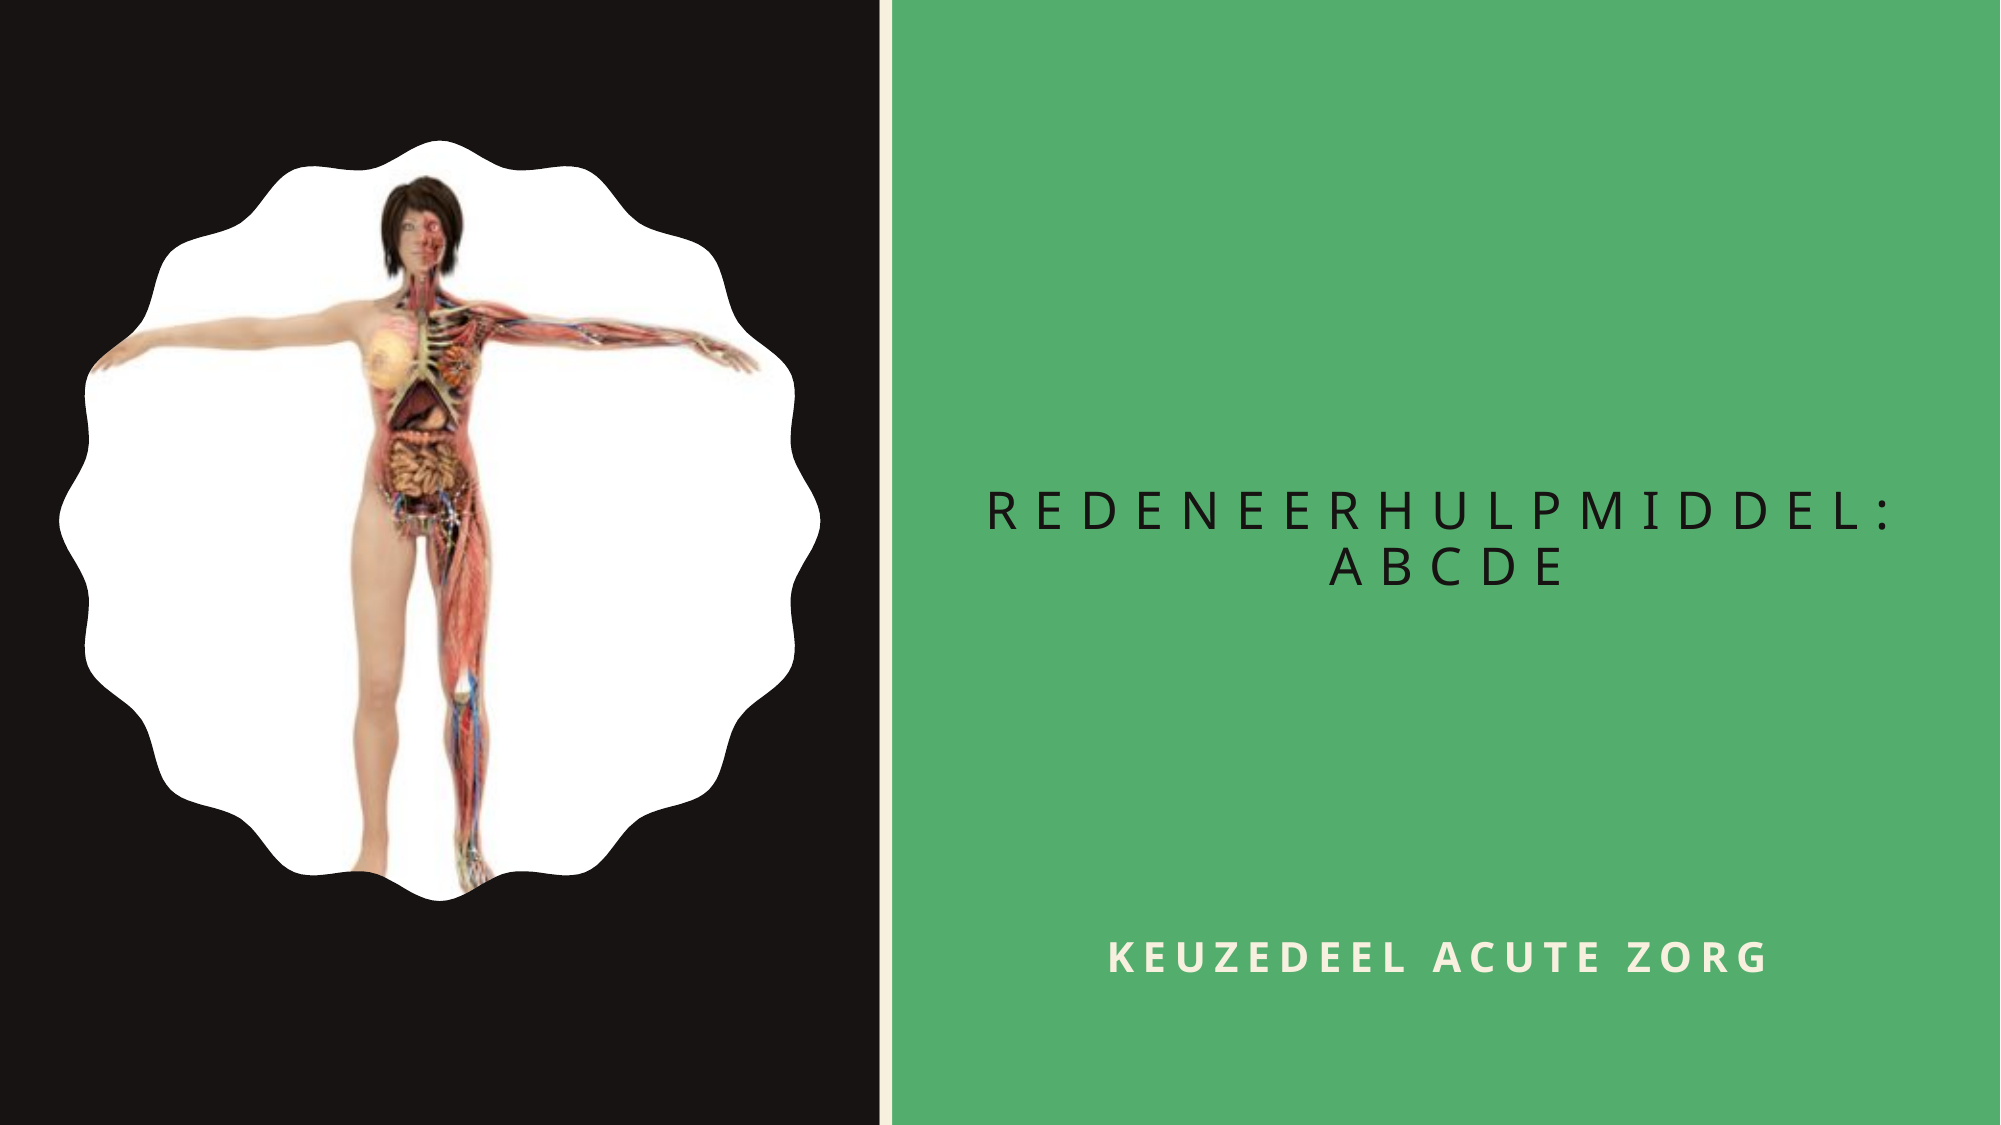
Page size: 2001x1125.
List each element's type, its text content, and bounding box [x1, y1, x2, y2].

text_box [893, 0, 2000, 1125]
picture [34, 124, 854, 931]
text_box [879, 0, 893, 1125]
subtitle Keuzedeel acute zorg [951, 923, 1942, 1045]
title Redeneerhulpmiddel: ABCDE [951, 180, 1942, 902]
text_box [0, 0, 879, 1125]
